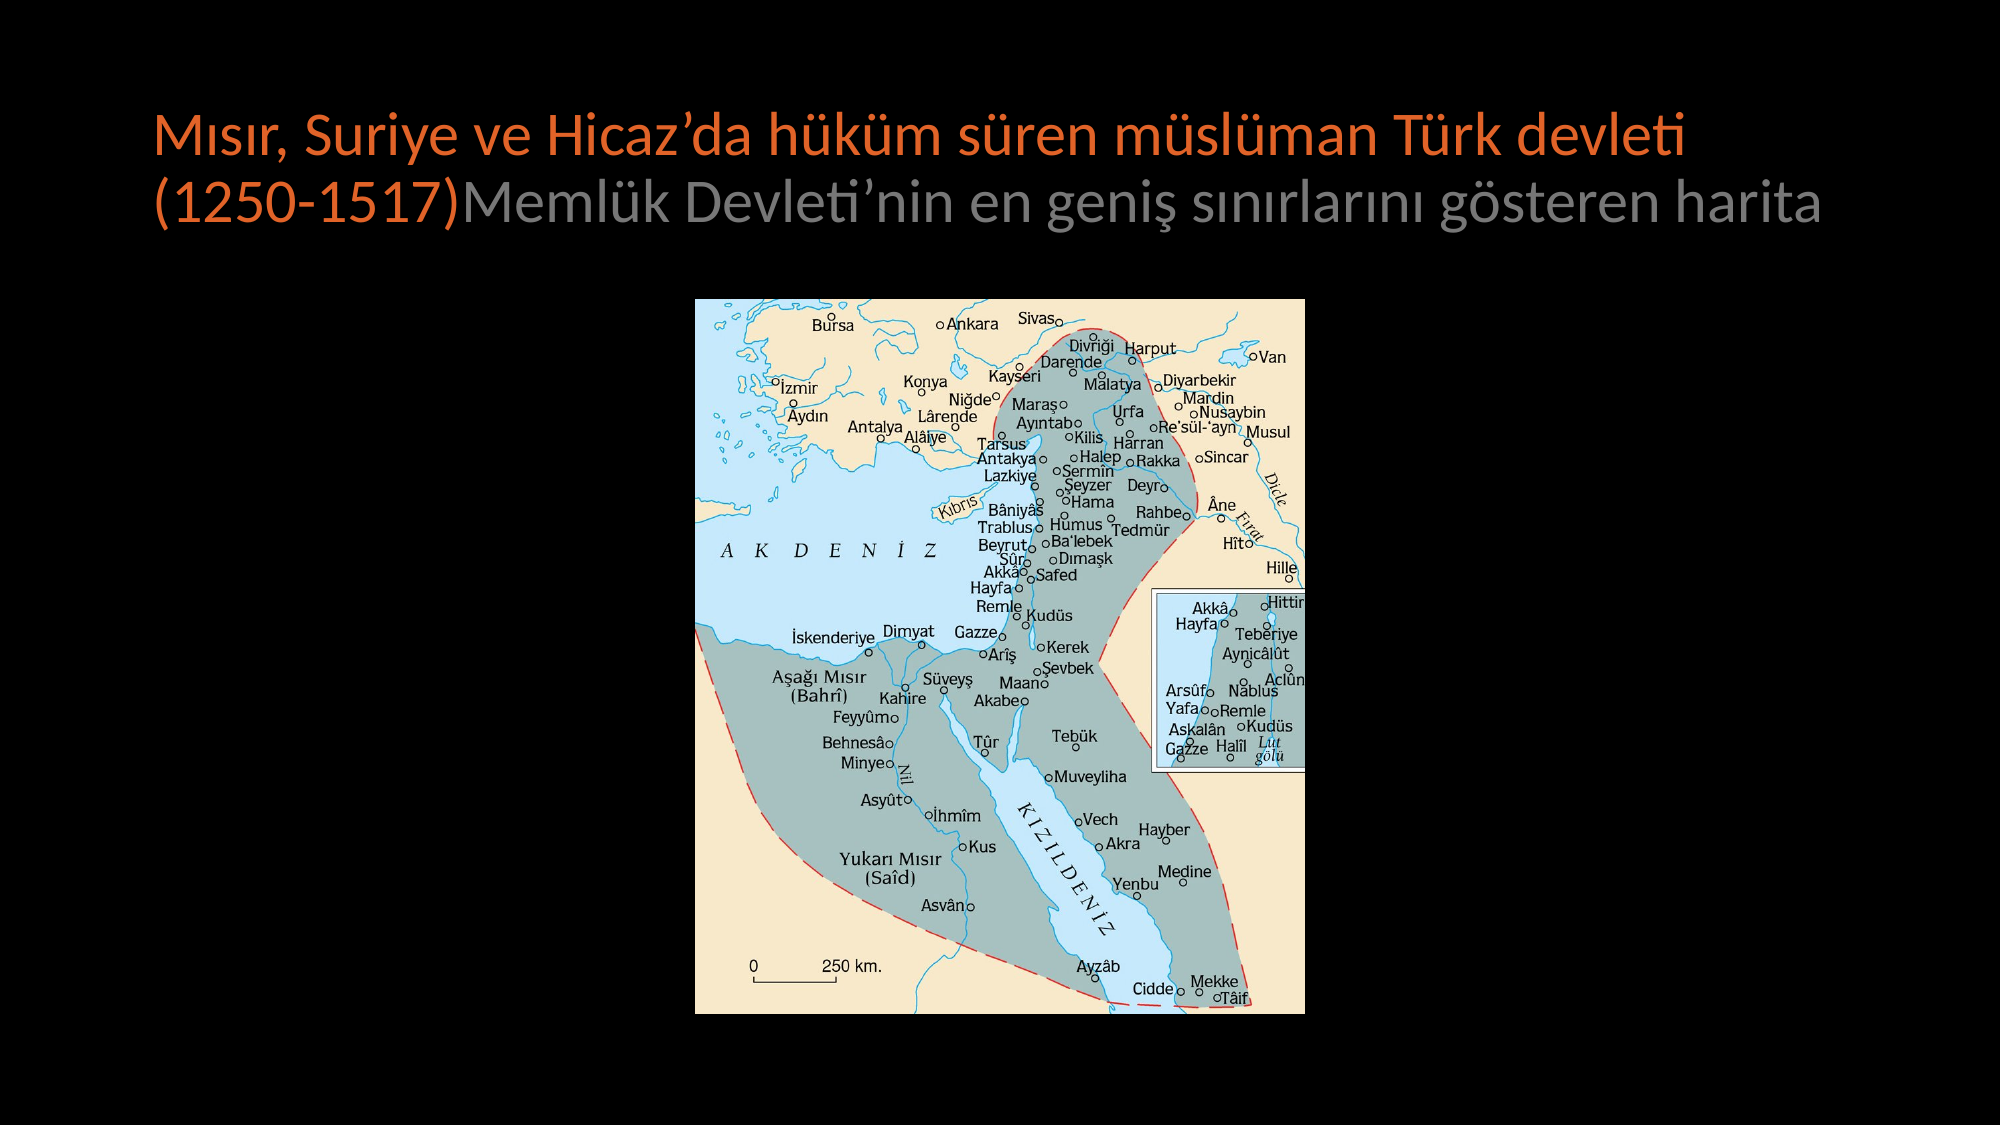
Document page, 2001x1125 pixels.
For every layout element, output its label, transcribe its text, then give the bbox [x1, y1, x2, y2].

title Mısır, Suriye ve Hicaz’da hüküm süren müslüman Türk devleti (1250-1517)Memlük Devleti’nin en geniş sınırlarını gösteren harita [137, 59, 1863, 278]
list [695, 299, 1305, 1014]
